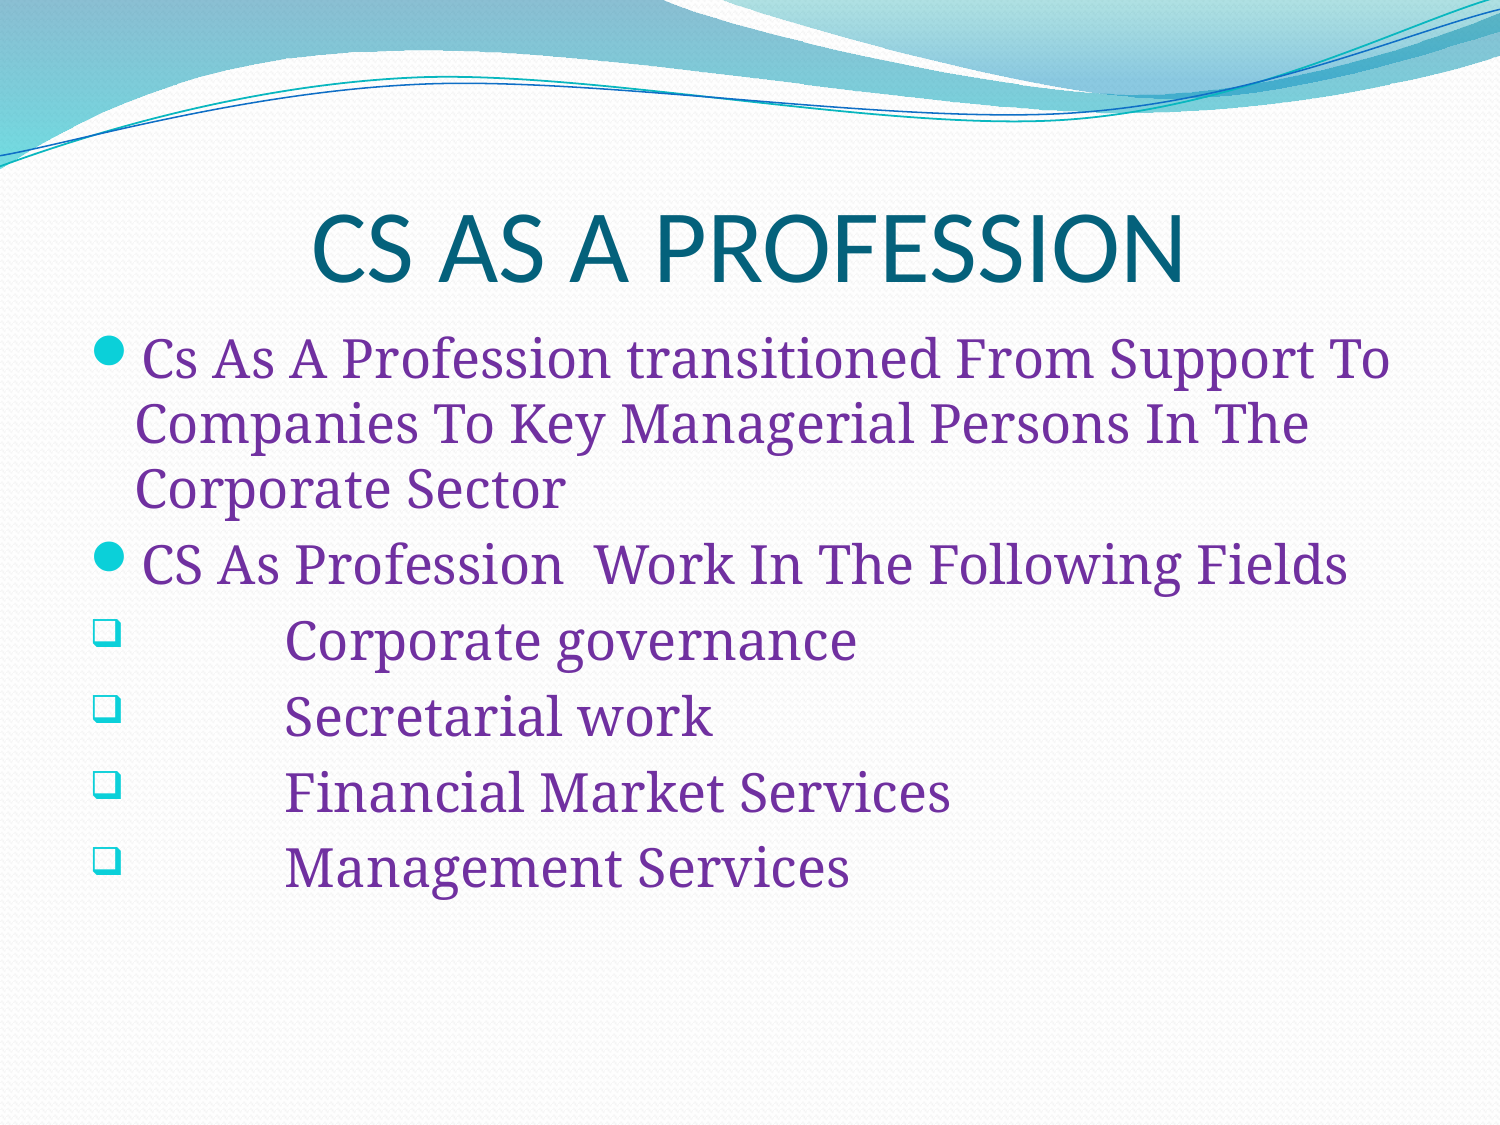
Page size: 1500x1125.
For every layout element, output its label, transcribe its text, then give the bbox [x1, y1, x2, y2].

title CS AS A PROFESSION [75, 115, 1425, 303]
list Cs As A Profession transitioned From Support To Companies To Key Managerial Persons In The Corporate Sector CS As Profession Work In The Following Fields Corporate governance Secretarial work Financial Market Services Management Services [75, 317, 1425, 1038]
